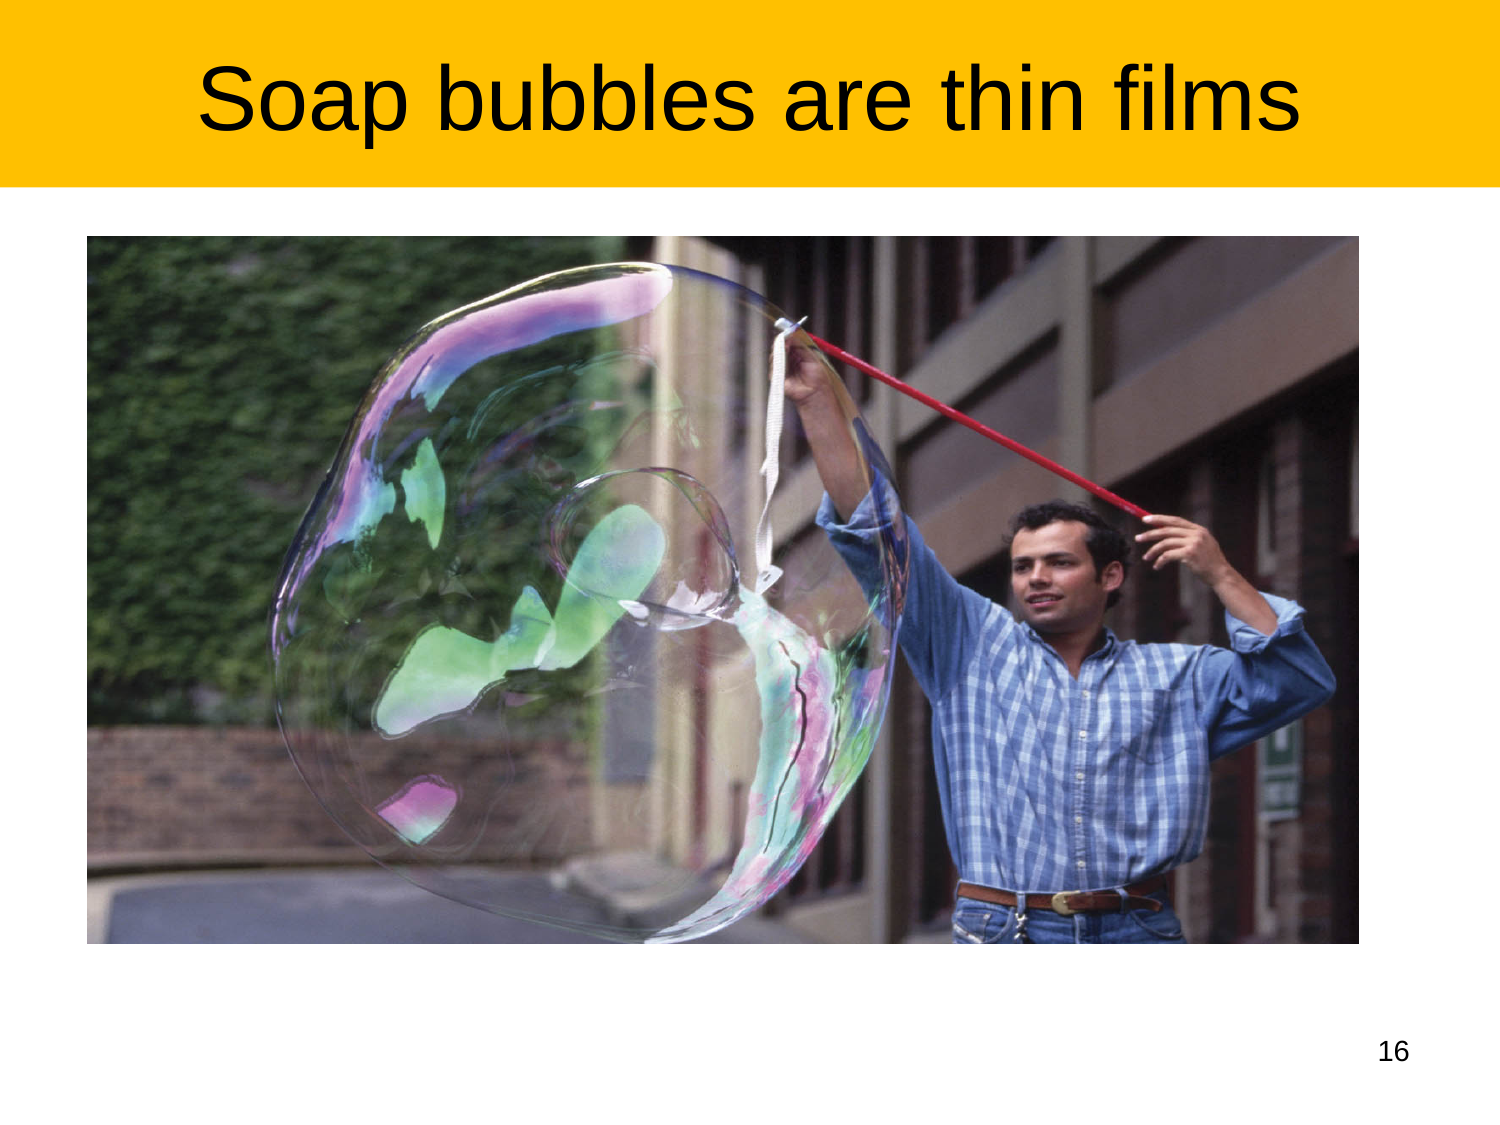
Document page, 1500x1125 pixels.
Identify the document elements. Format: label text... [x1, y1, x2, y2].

title Soap bubbles are thin films [0, 0, 1500, 188]
slide_number 16 [1074, 1024, 1425, 1103]
picture [87, 236, 1360, 944]
